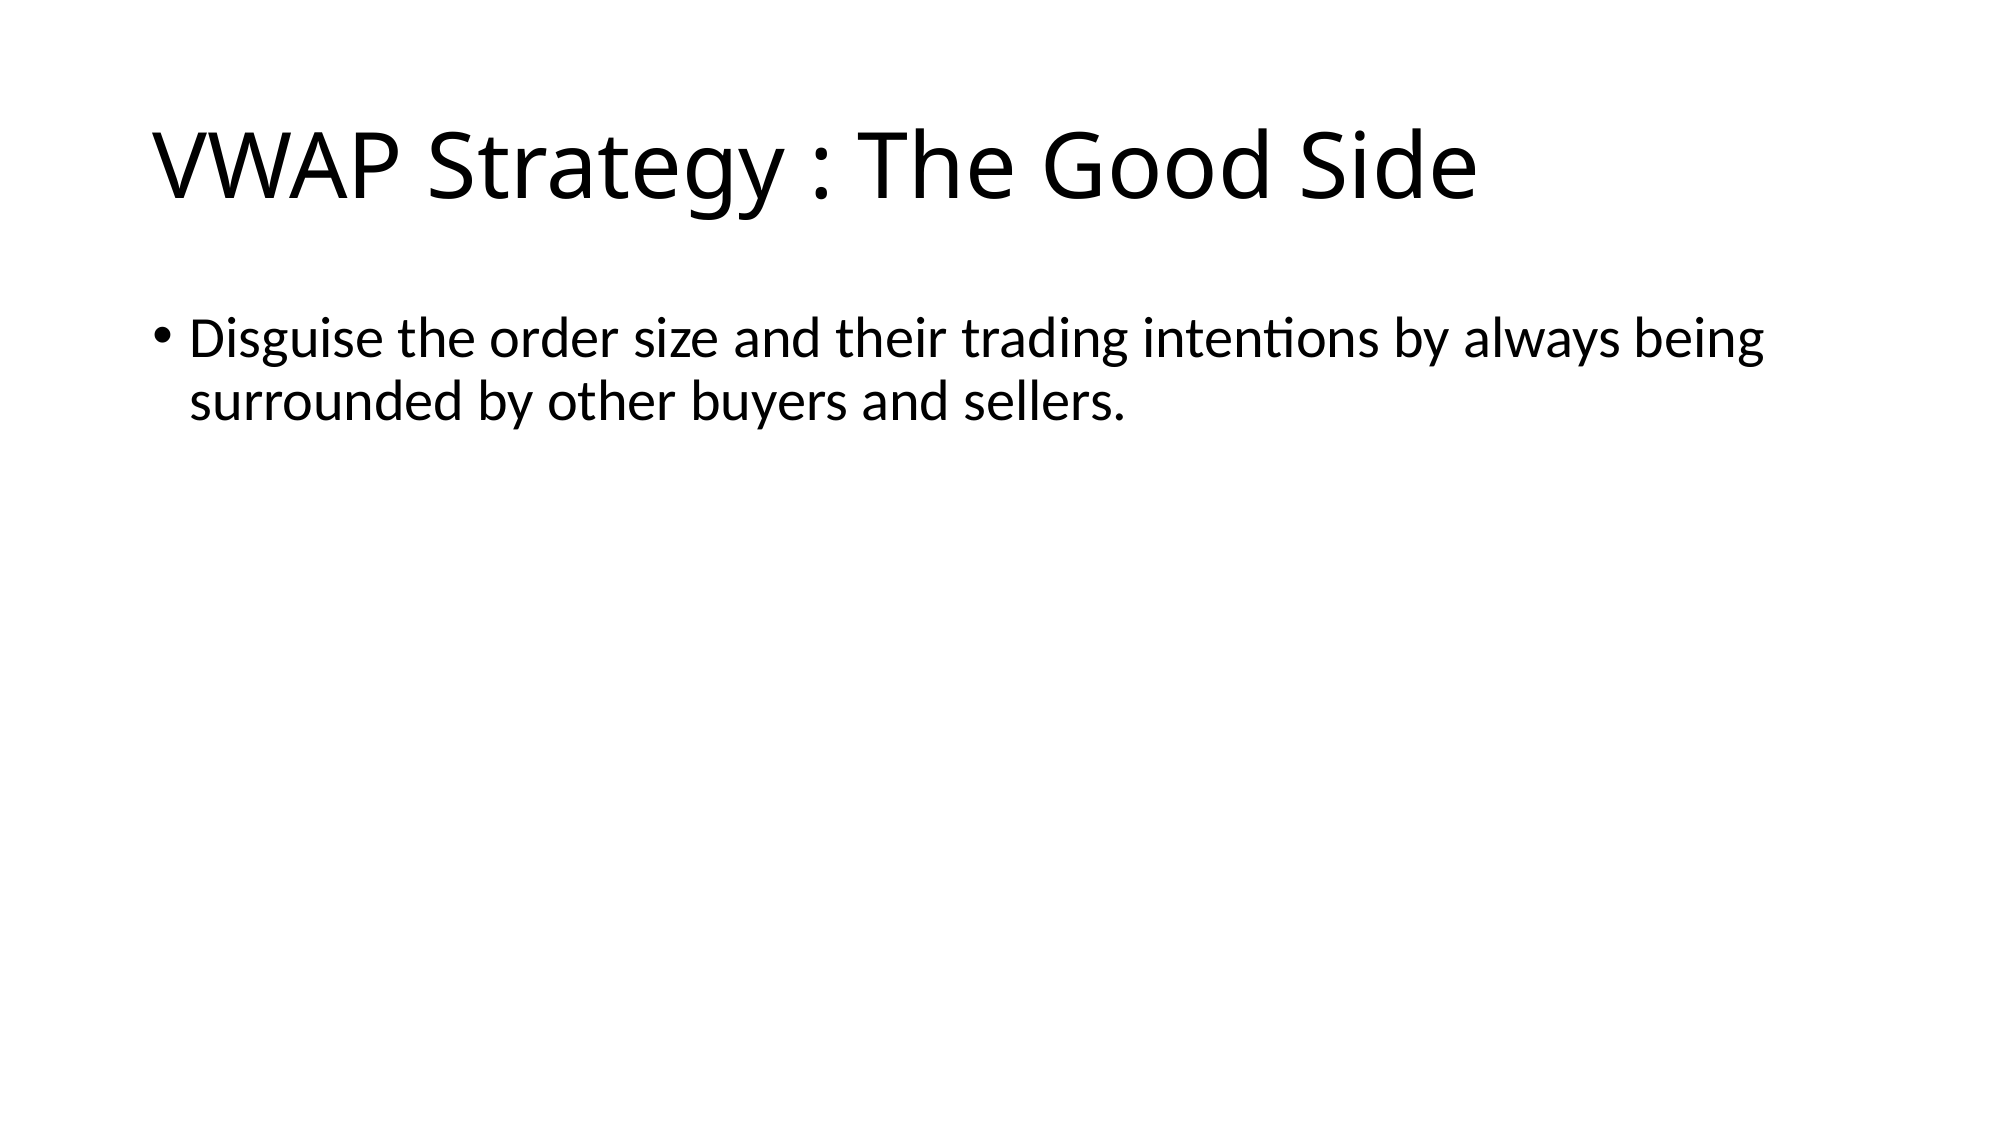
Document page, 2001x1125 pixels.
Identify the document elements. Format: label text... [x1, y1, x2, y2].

list Disguise the order size and their trading intentions by always being surrounded by other buyers and sellers. [137, 299, 1863, 1014]
title VWAP Strategy : The Good Side [137, 59, 1863, 278]
